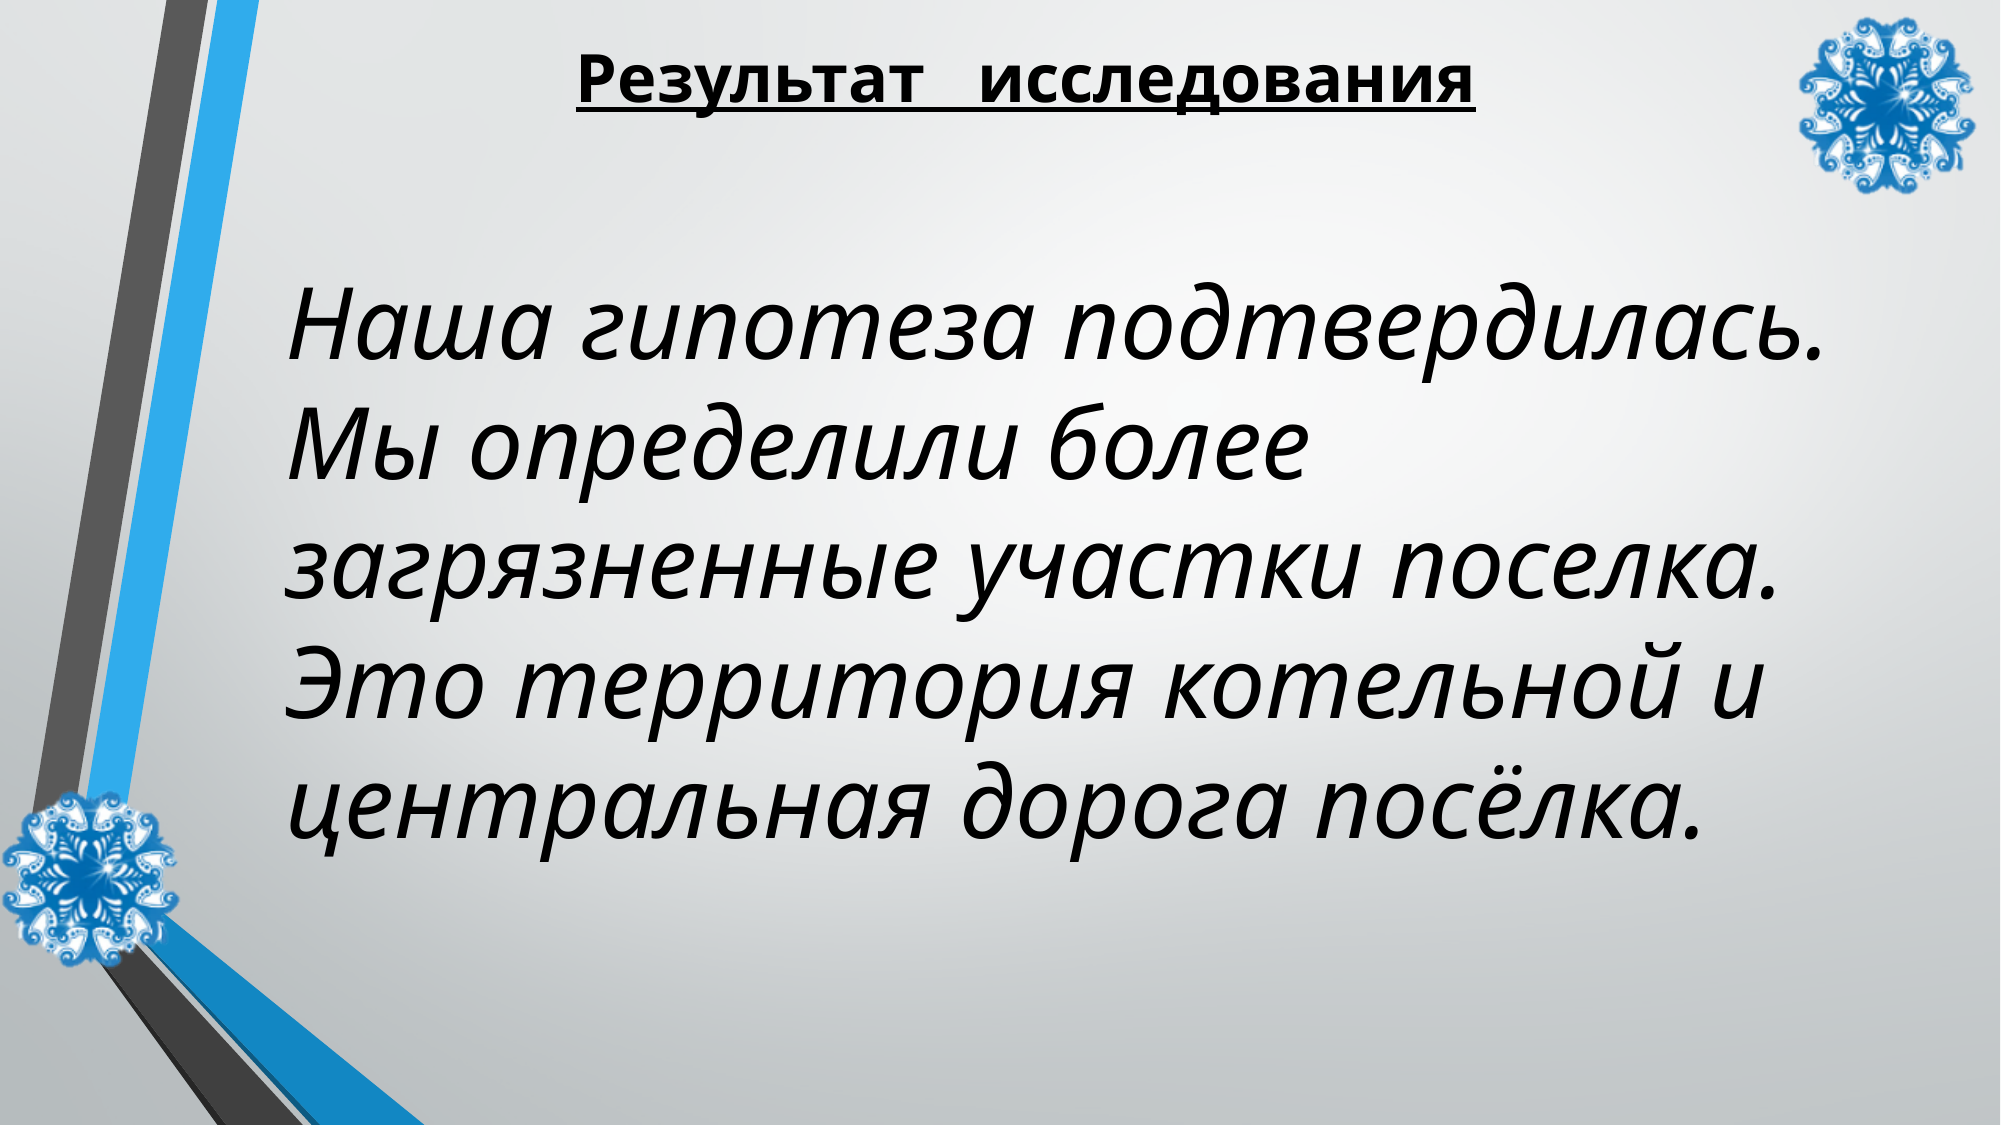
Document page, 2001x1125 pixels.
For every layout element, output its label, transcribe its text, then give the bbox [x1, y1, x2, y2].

text_box Результат исследования [507, 28, 1545, 123]
picture [1750, 0, 2000, 263]
picture [0, 722, 228, 1037]
list Наша гипотеза подтвердилась. Мы определили более загрязненные участки поселка. Это территория котельной и центральная дорога посёлка. [270, 208, 1914, 910]
